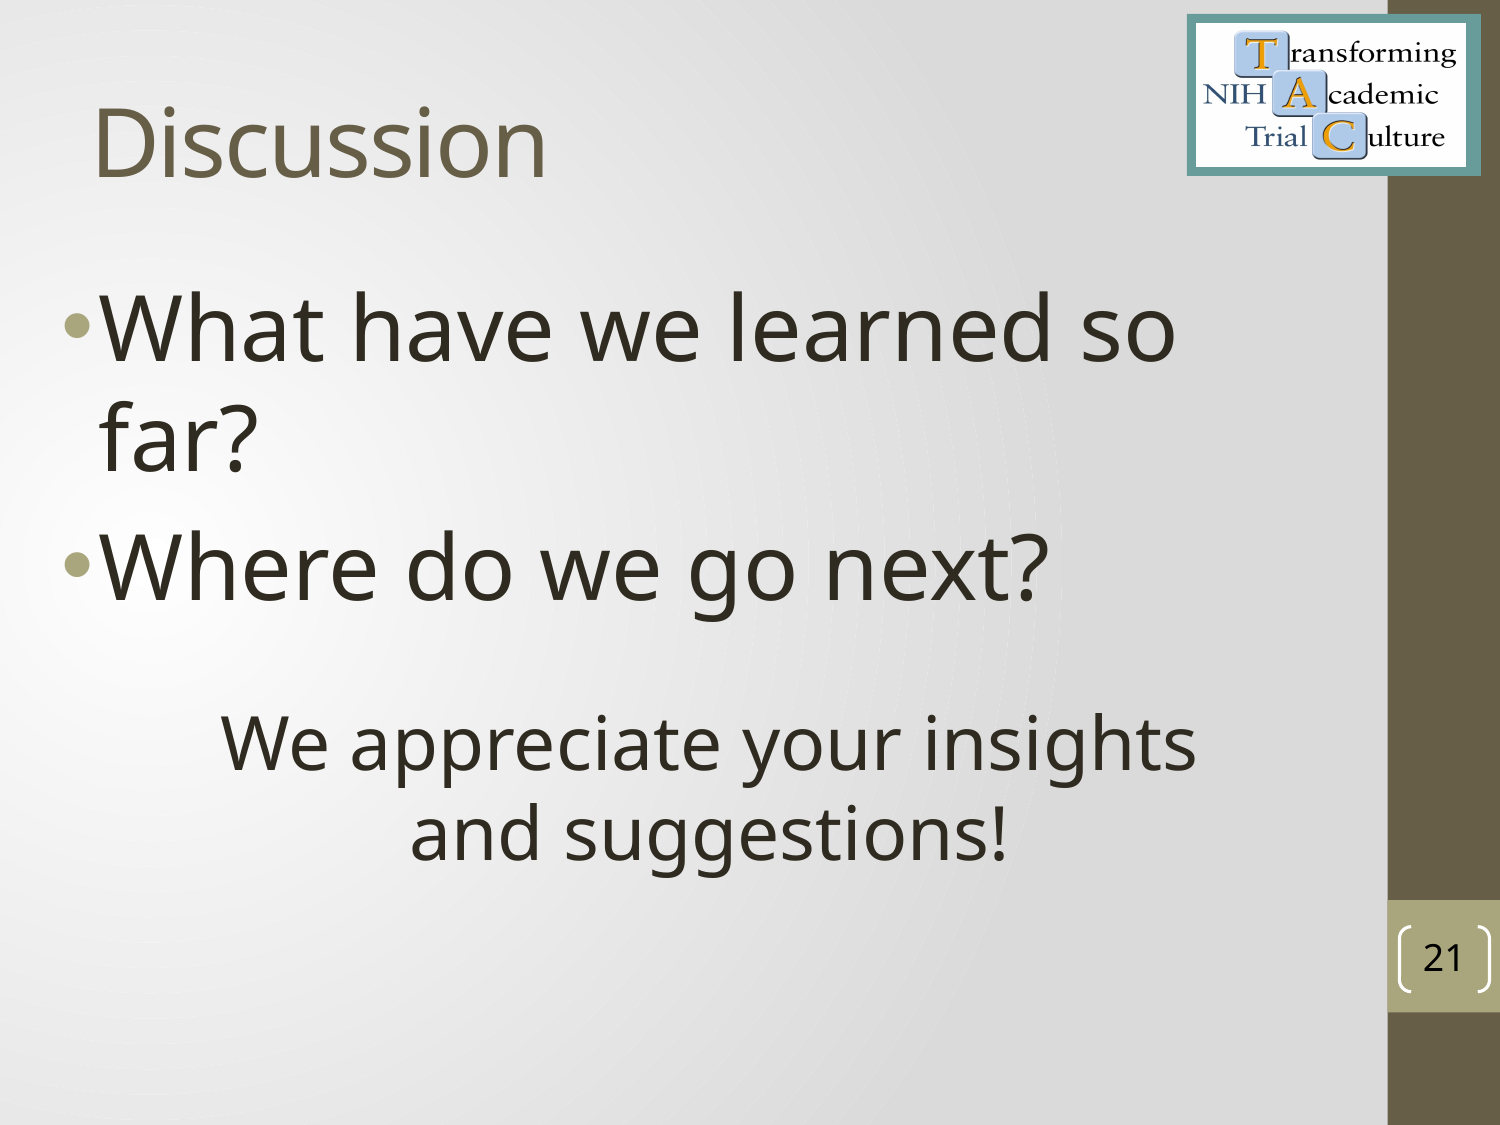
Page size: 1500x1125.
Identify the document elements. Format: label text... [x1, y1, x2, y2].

slide_number 21 [1397, 925, 1492, 994]
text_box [1186, 13, 1482, 177]
title Discussion [75, 45, 1325, 233]
list What have we learned so far? Where do we go next? [27, 262, 1370, 1050]
text_box We appreciate your insights and suggestions! [138, 687, 1281, 883]
